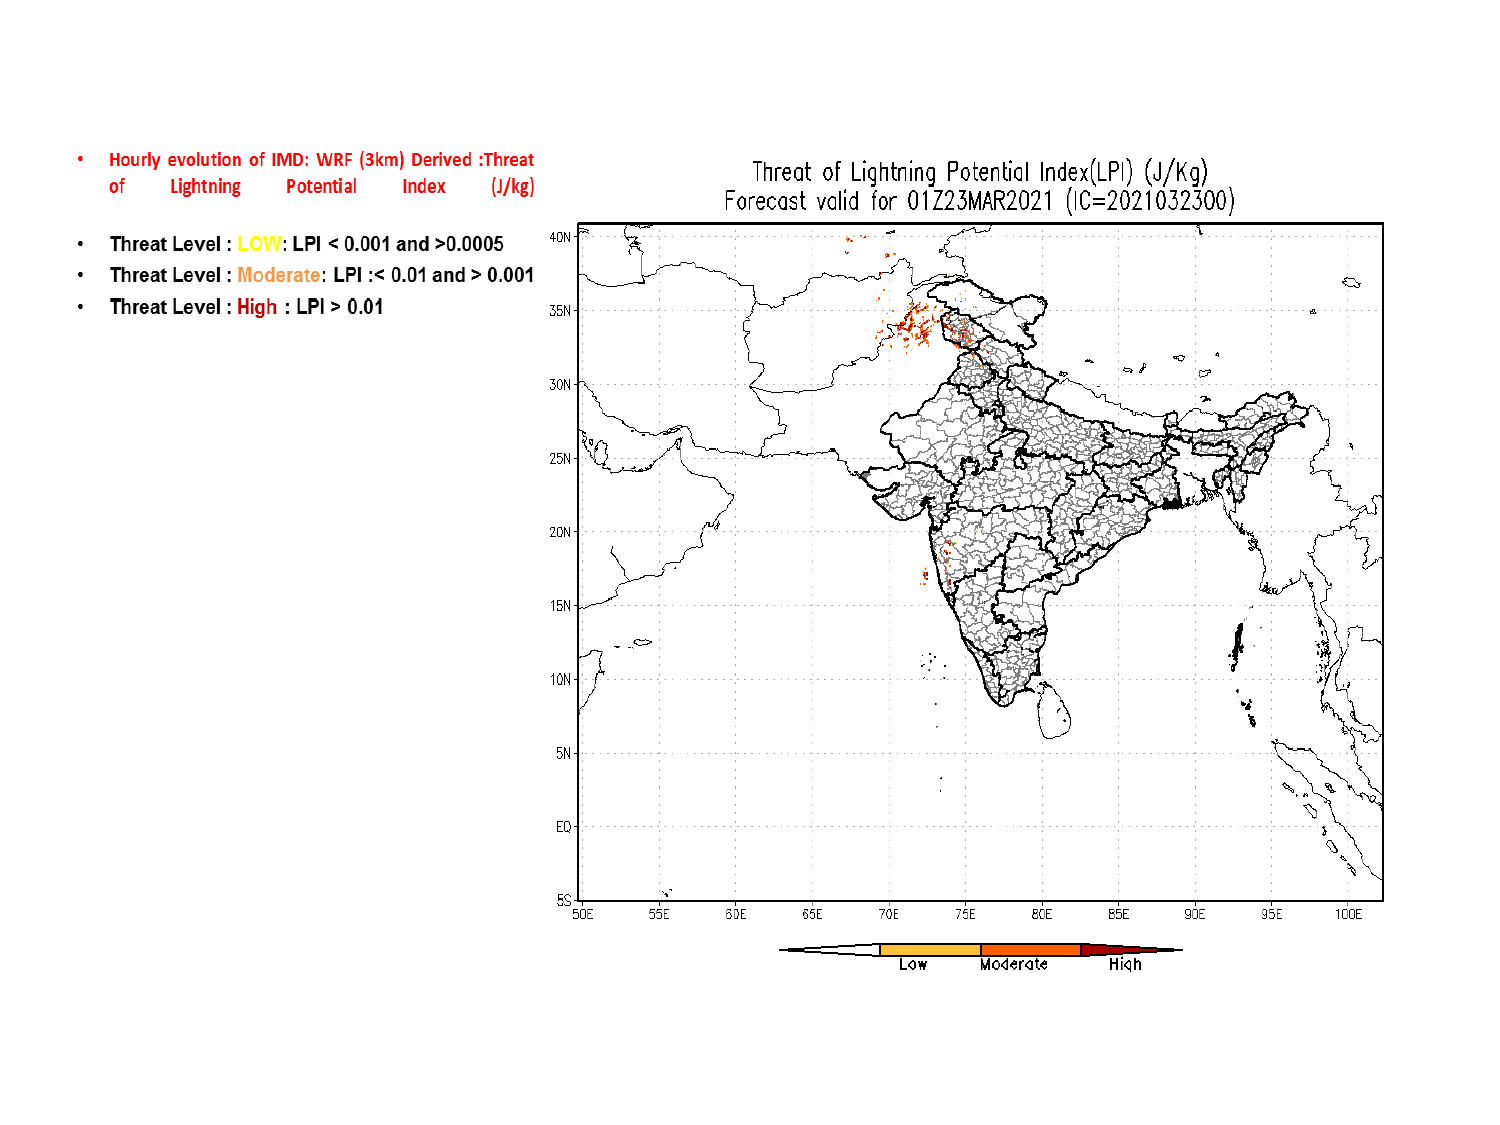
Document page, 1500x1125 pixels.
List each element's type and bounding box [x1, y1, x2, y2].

picture [74, 149, 1426, 976]
